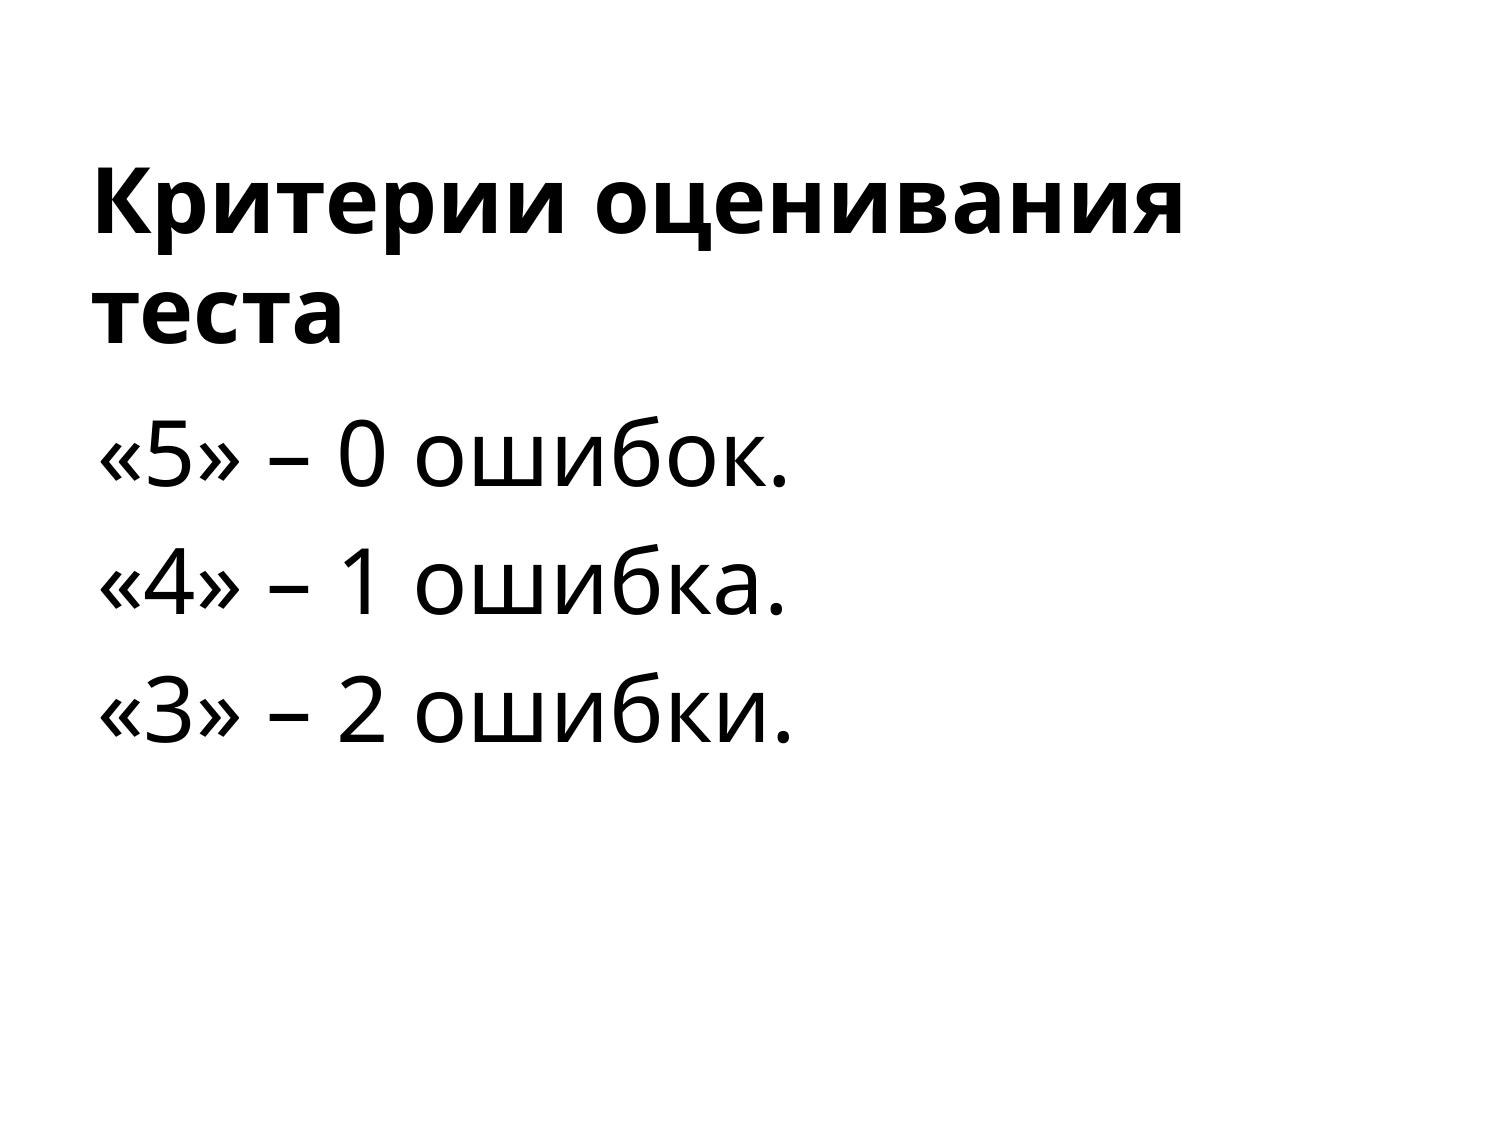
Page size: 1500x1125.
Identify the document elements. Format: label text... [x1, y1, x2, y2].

title Критерии оценивания теста [75, 128, 1454, 375]
list «5» – 0 ошибок. «4» – 1 ошибка. «3» – 2 ошибки. [82, 386, 1425, 891]
